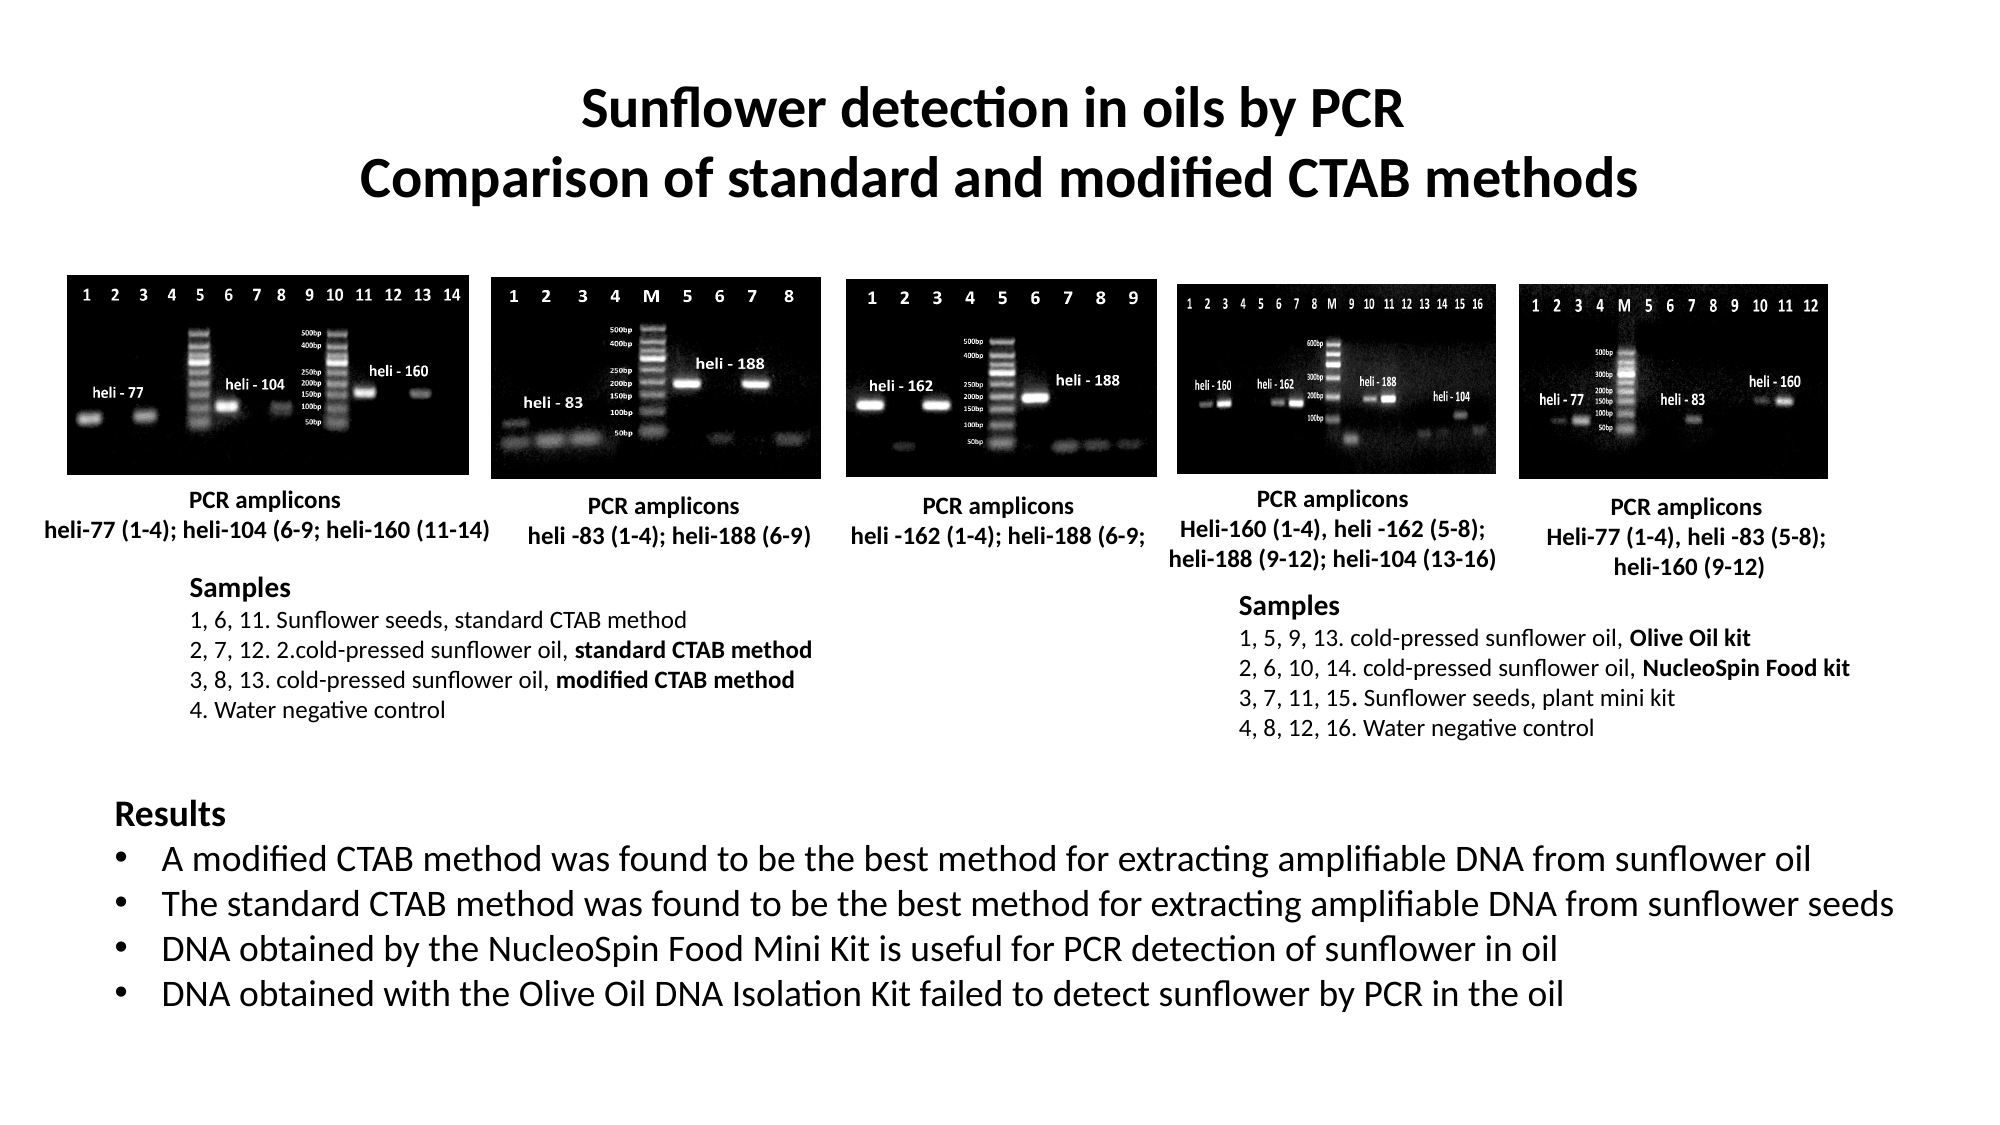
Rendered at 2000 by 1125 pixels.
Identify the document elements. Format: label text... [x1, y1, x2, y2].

text_box Samples 1, 5, 9, 13. cold-pressed sunflower oil, Olive Oil kit 2, 6, 10, 14. cold-pressed sunflower oil, NucleoSpin Food kit 3, 7, 11, 15. Sunflower seeds, plant mini kit 4, 8, 12, 16. Water negative control [1224, 579, 1922, 749]
text_box PCR amplicons heli-77 (1-4); heli-104 (6-9; heli-160 (11-14) [22, 476, 488, 552]
text_box Results A modified CTAB method was found to be the best method for extracting amplifiable DNA from sunflower oil The standard CTAB method was found to be the best method for extracting amplifiable DNA from sunflower seeds DNA obtained by the NucleoSpin Food Mini Kit is useful for PCR detection of sunflower in oil DNA obtained with the Olive Oil DNA Isolation Kit failed to detect sunflower by PCR in the oil [99, 781, 1922, 1067]
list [1177, 284, 1496, 474]
picture [491, 276, 821, 479]
text_box Samples 1, 6, 11. Sunflower seeds, standard CTAB method 2, 7, 12. 2.cold-pressed sunflower oil, standard CTAB method 3, 8, 13. cold-pressed sunflower oil, modified CTAB method 4. Water negative control [174, 561, 908, 731]
picture [1519, 284, 1828, 479]
picture [845, 279, 1157, 477]
picture [67, 275, 469, 476]
text_box PCR amplicons Heli-77 (1-4), heli -83 (5-8); heli-160 (9-12) [1524, 482, 1855, 579]
text_box PCR amplicons heli -162 (1-4); heli-188 (6-9; [825, 482, 1152, 557]
text_box PCR amplicons Heli-160 (1-4), heli -162 (5-8); heli-188 (9-12); heli-104 (13-16) [1152, 475, 1520, 580]
text_box PCR amplicons heli -83 (1-4); heli-188 (6-9) [488, 481, 842, 557]
title Sunflower detection in oils by PCR Comparison of standard and modified CTAB methods [99, 45, 1900, 233]
